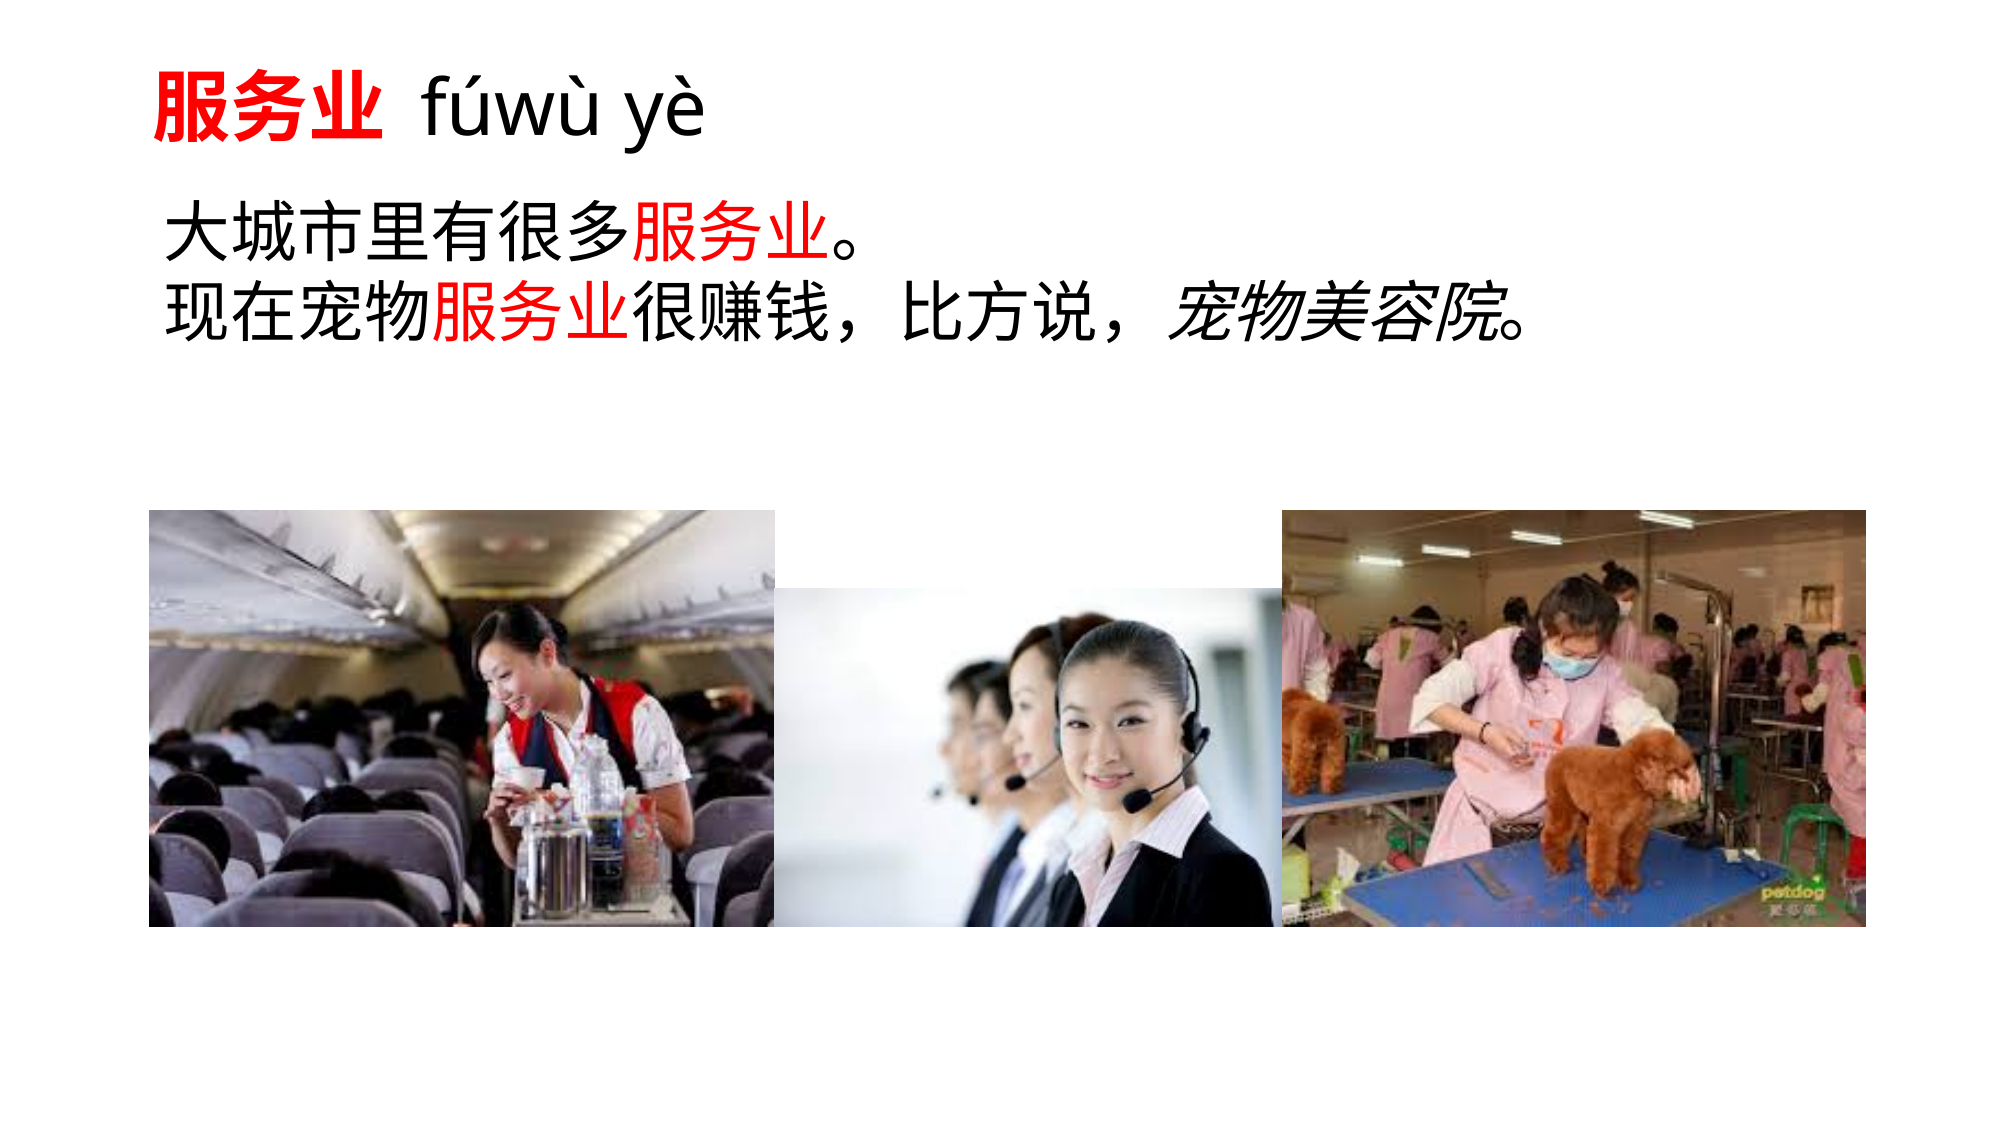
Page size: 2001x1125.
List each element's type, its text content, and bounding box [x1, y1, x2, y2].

title 服务业 fúwù yè [137, 59, 1863, 160]
text_box 大城市里有很多服务业。 现在宠物服务业很赚钱，比方说，宠物美容院。 [149, 182, 1776, 358]
picture [149, 510, 1866, 927]
